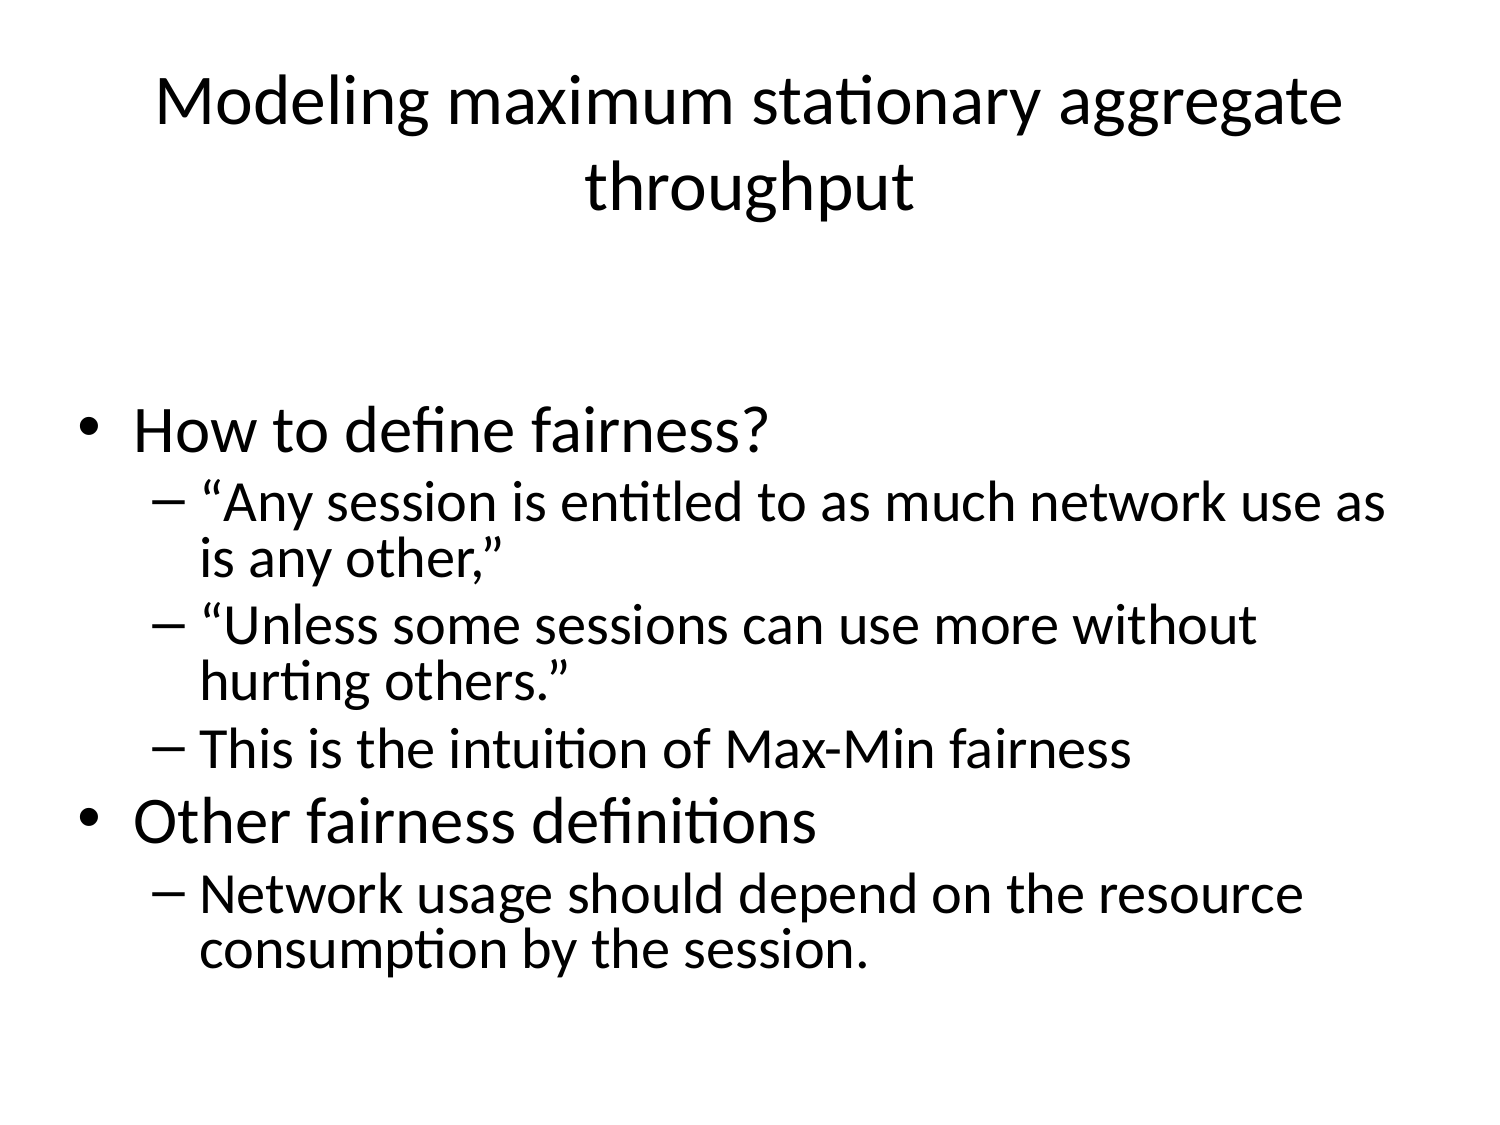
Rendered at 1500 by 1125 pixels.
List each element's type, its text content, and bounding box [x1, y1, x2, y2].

title Modeling maximum stationary aggregate throughput [75, 45, 1425, 233]
list How to define fairness? “Any session is entitled to as much network use as is any other,” “Unless some sessions can use more without hurting others.” This is the intuition of Max-Min fairness Other fairness definitions Network usage should depend on the resource consumption by the session. [62, 299, 1413, 1025]
